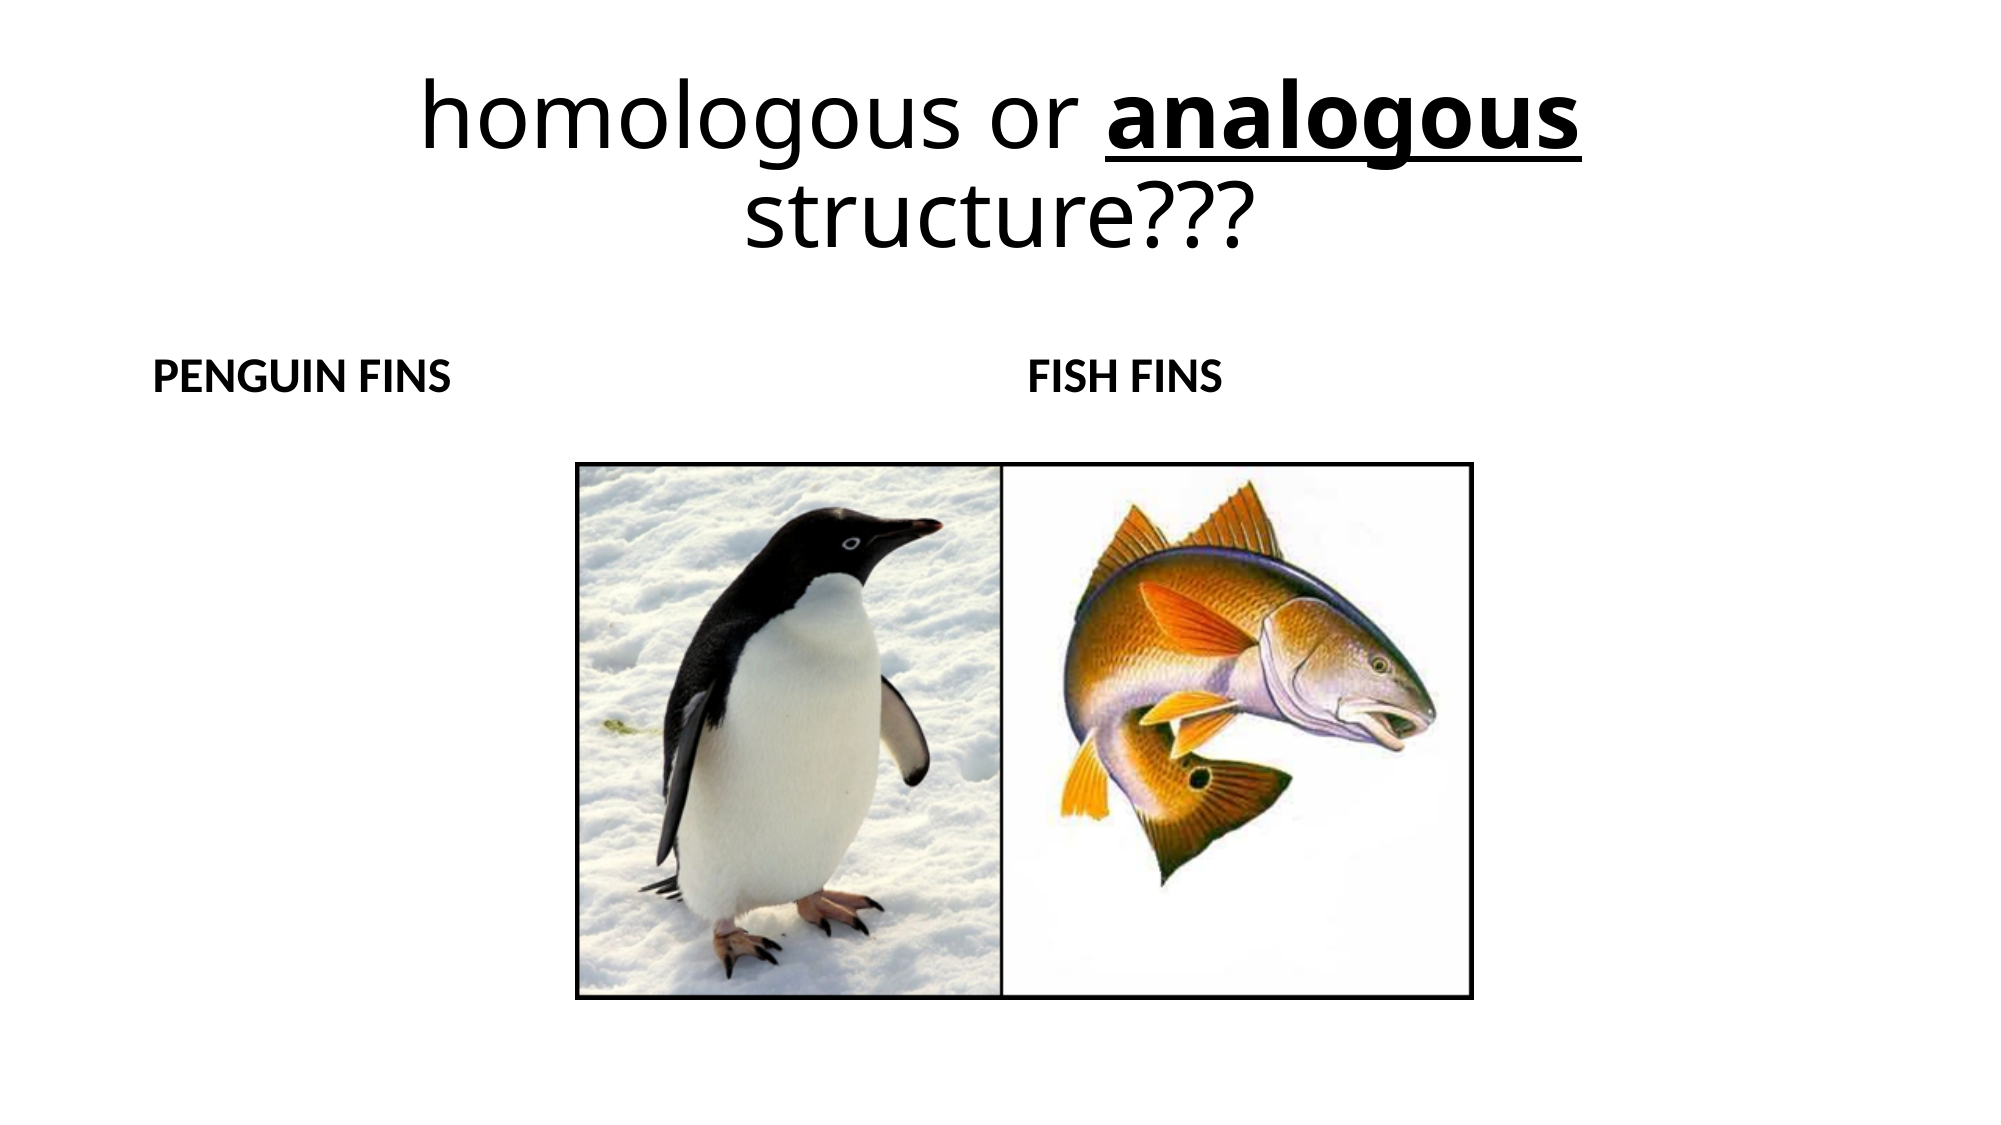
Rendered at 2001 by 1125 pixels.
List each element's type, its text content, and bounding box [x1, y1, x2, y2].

list PENGUIN FINS [137, 275, 984, 411]
list FISH FINS [1012, 275, 1863, 411]
picture [574, 462, 1474, 1000]
title homologous or analogous structure??? [137, 59, 1863, 278]
